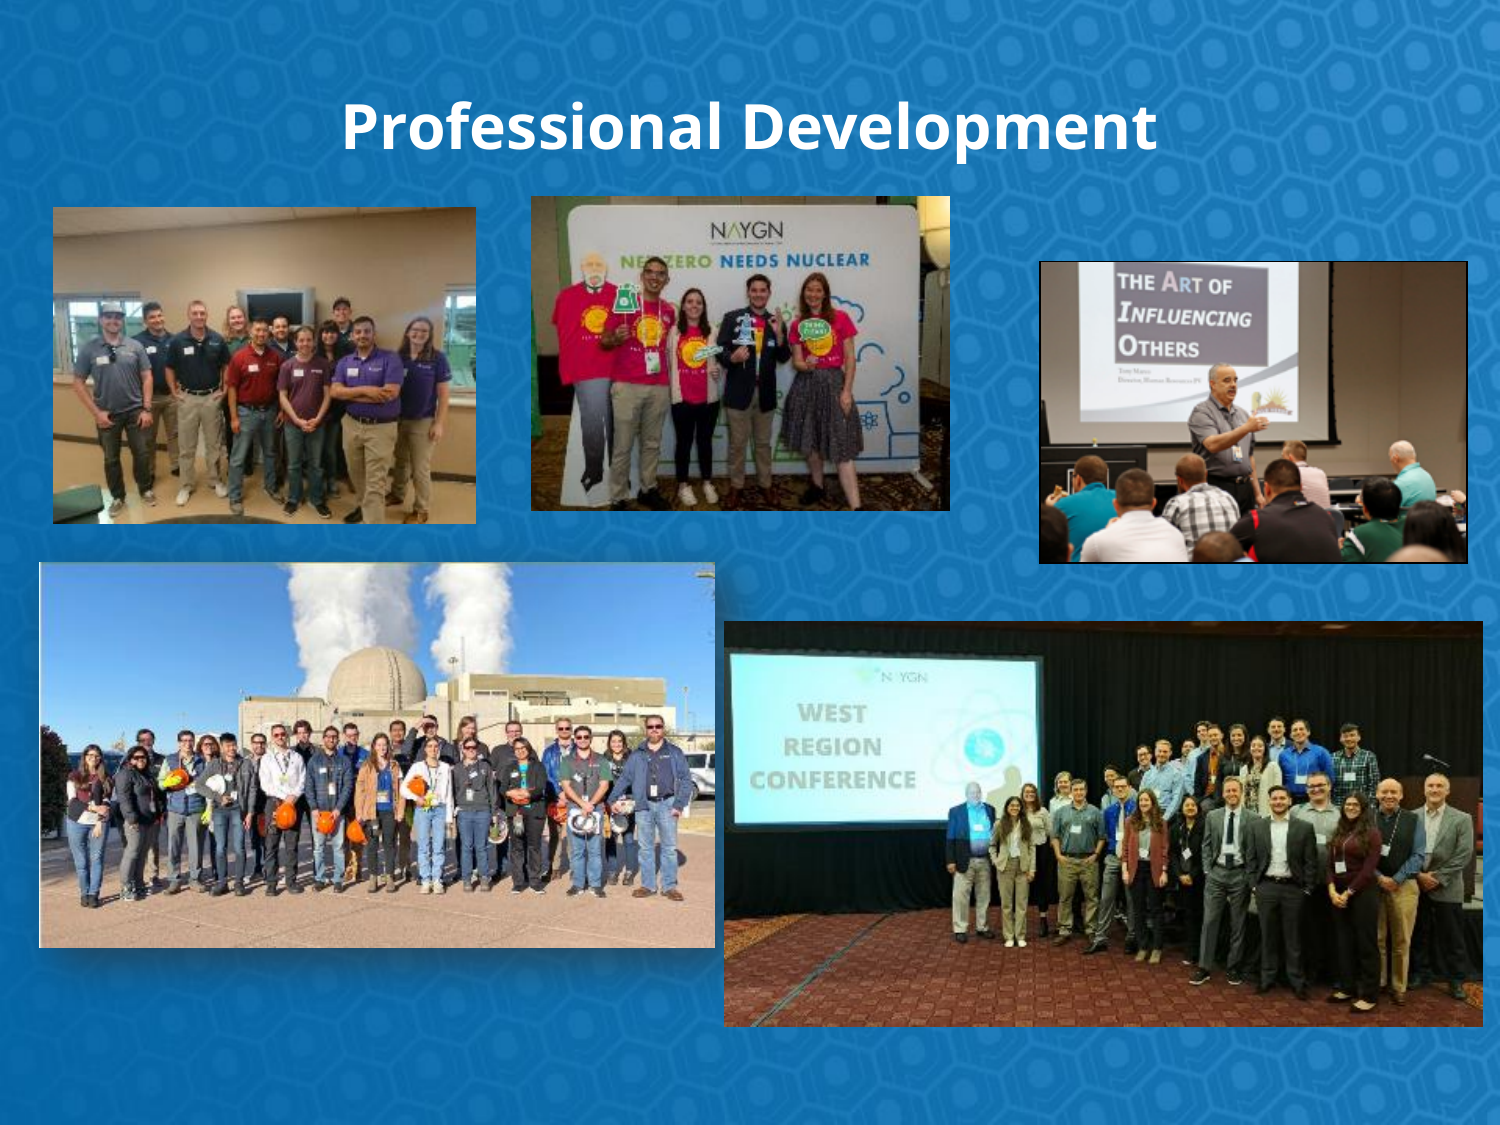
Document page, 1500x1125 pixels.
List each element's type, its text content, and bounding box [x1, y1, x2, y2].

title Professional Development [271, 55, 1229, 195]
picture [0, 0, 1500, 1125]
